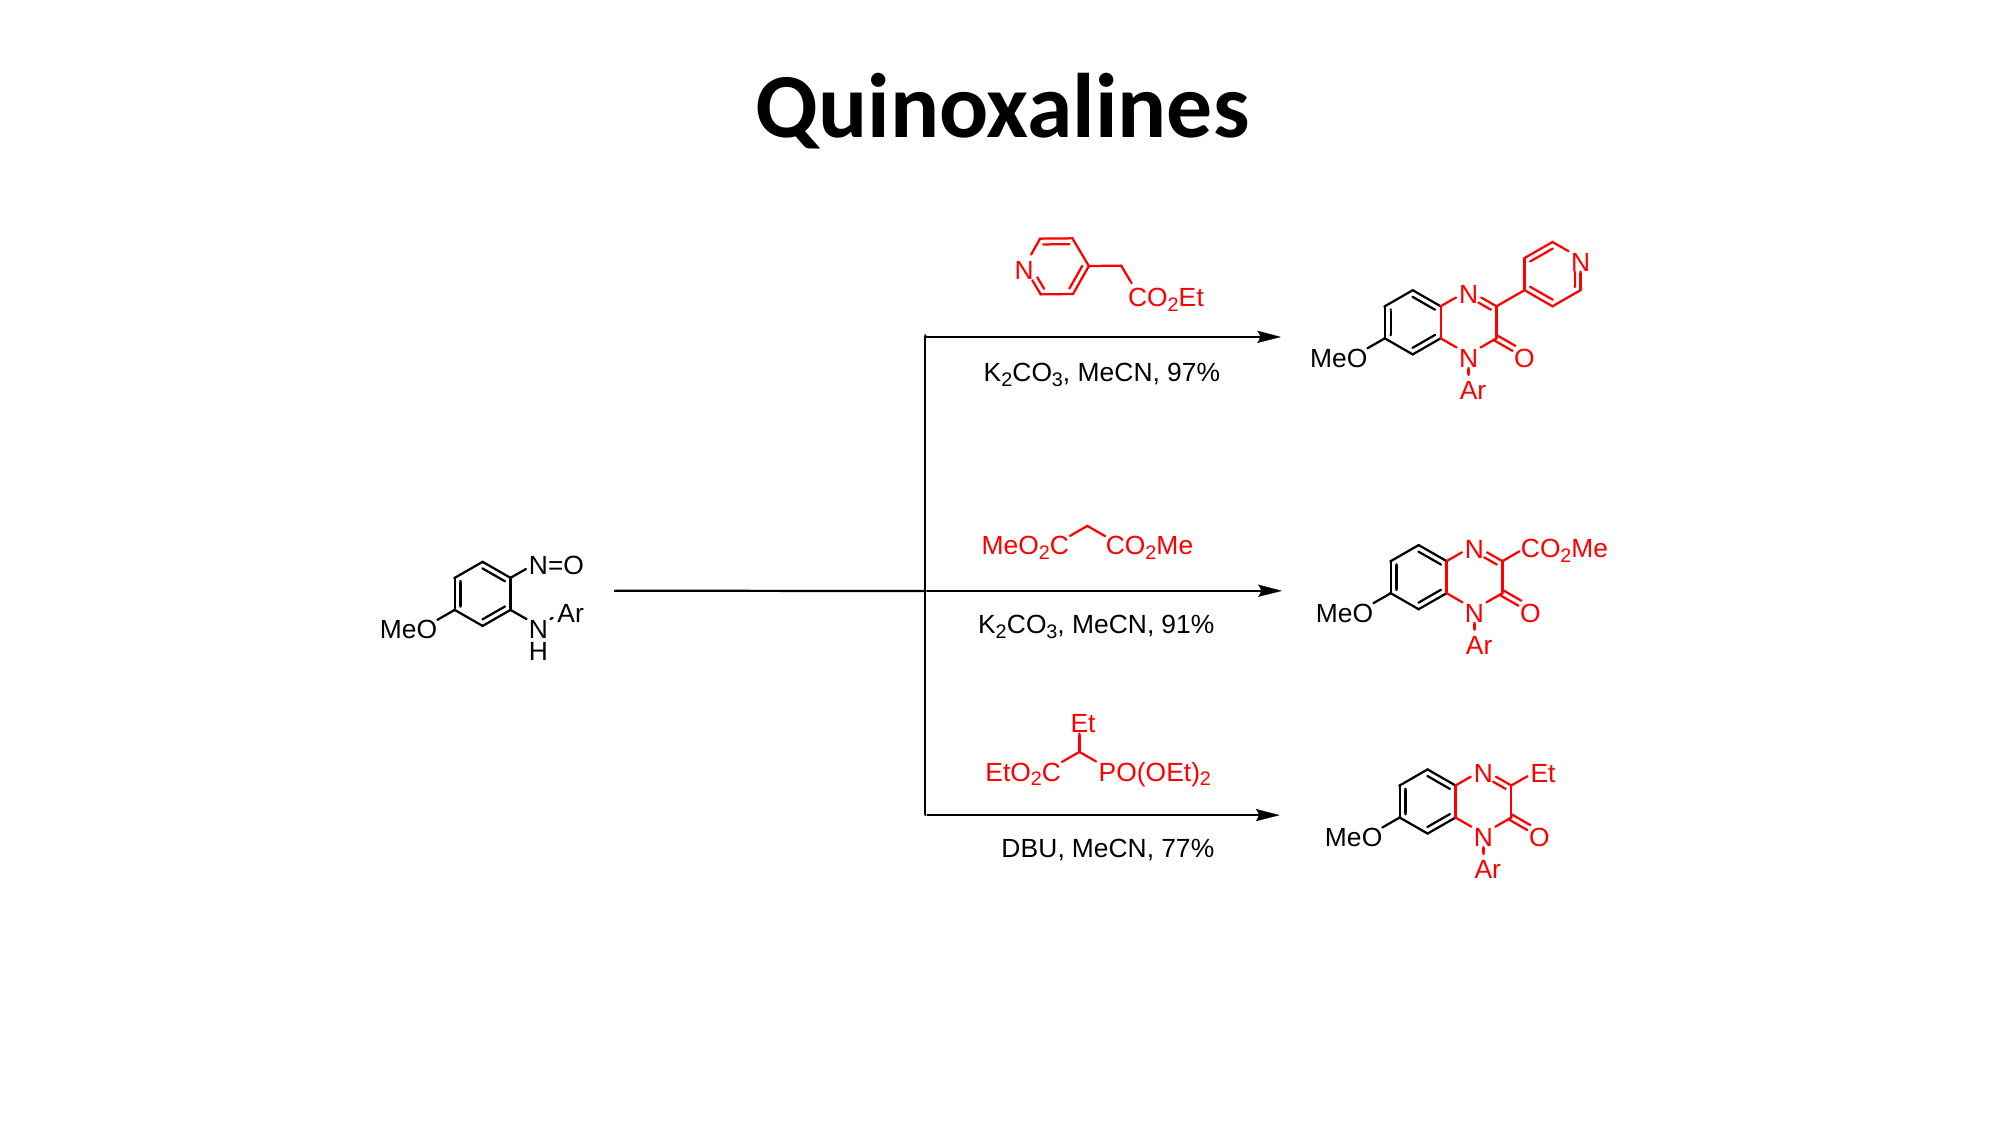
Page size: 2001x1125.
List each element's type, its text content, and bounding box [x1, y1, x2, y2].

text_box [375, 233, 1625, 891]
text_box Quinoxalines [255, 7, 1750, 195]
